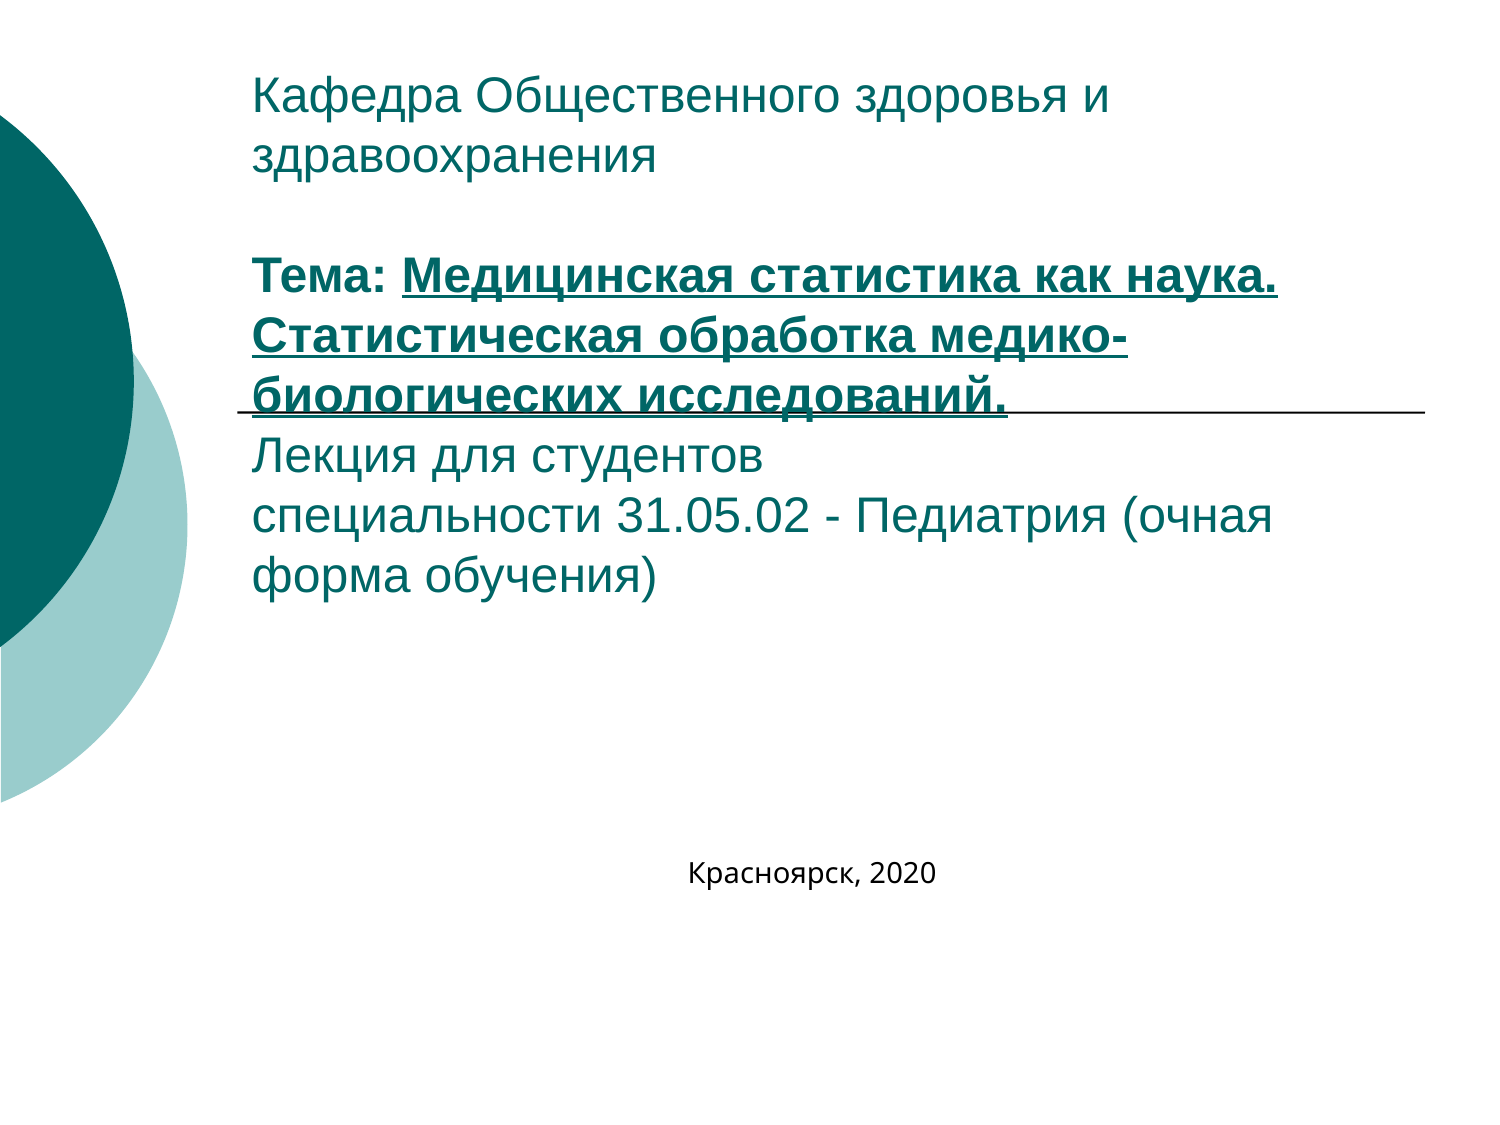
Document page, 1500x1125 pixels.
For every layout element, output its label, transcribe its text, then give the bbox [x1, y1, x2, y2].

subtitle Красноярск, 2020 [218, 727, 1406, 988]
title Кафедра Общественного здоровья и здравоохранения Тема: Медицинская статистика как наука. Статистическая обработка медико-биологических исследований. Лекция для студентов специальности 31.05.02 - Педиатрия (очная форма обучения) [236, 54, 1425, 610]
